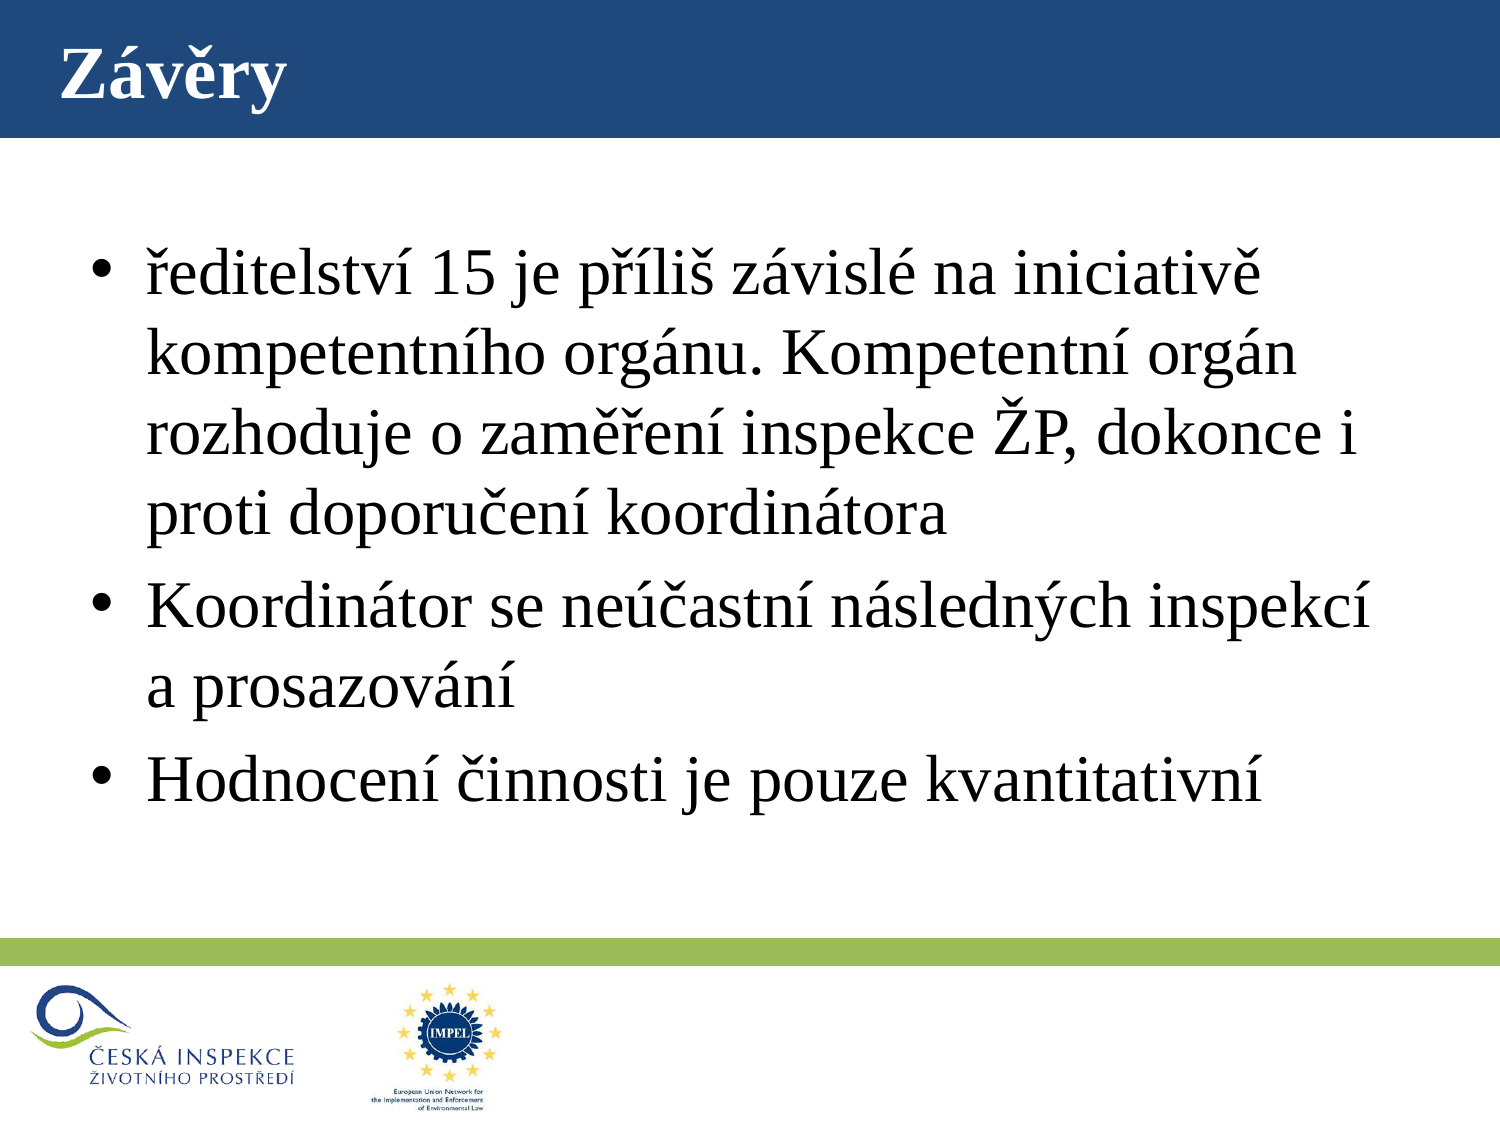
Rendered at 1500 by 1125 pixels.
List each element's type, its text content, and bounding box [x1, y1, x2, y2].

text_box [0, 938, 1500, 966]
title Závěry [0, 0, 1500, 138]
list ředitelství 15 je příliš závislé na iniciativě kompetentního orgánu. Kompetentní orgán rozhoduje o zaměření inspekce ŽP, dokonce i proti doporučení koordinátora Koordinátor se neúčastní následných inspekcí a prosazování Hodnocení činnosti je pouze kvantitativní [75, 219, 1425, 938]
picture [371, 983, 503, 1113]
picture [26, 983, 301, 1094]
